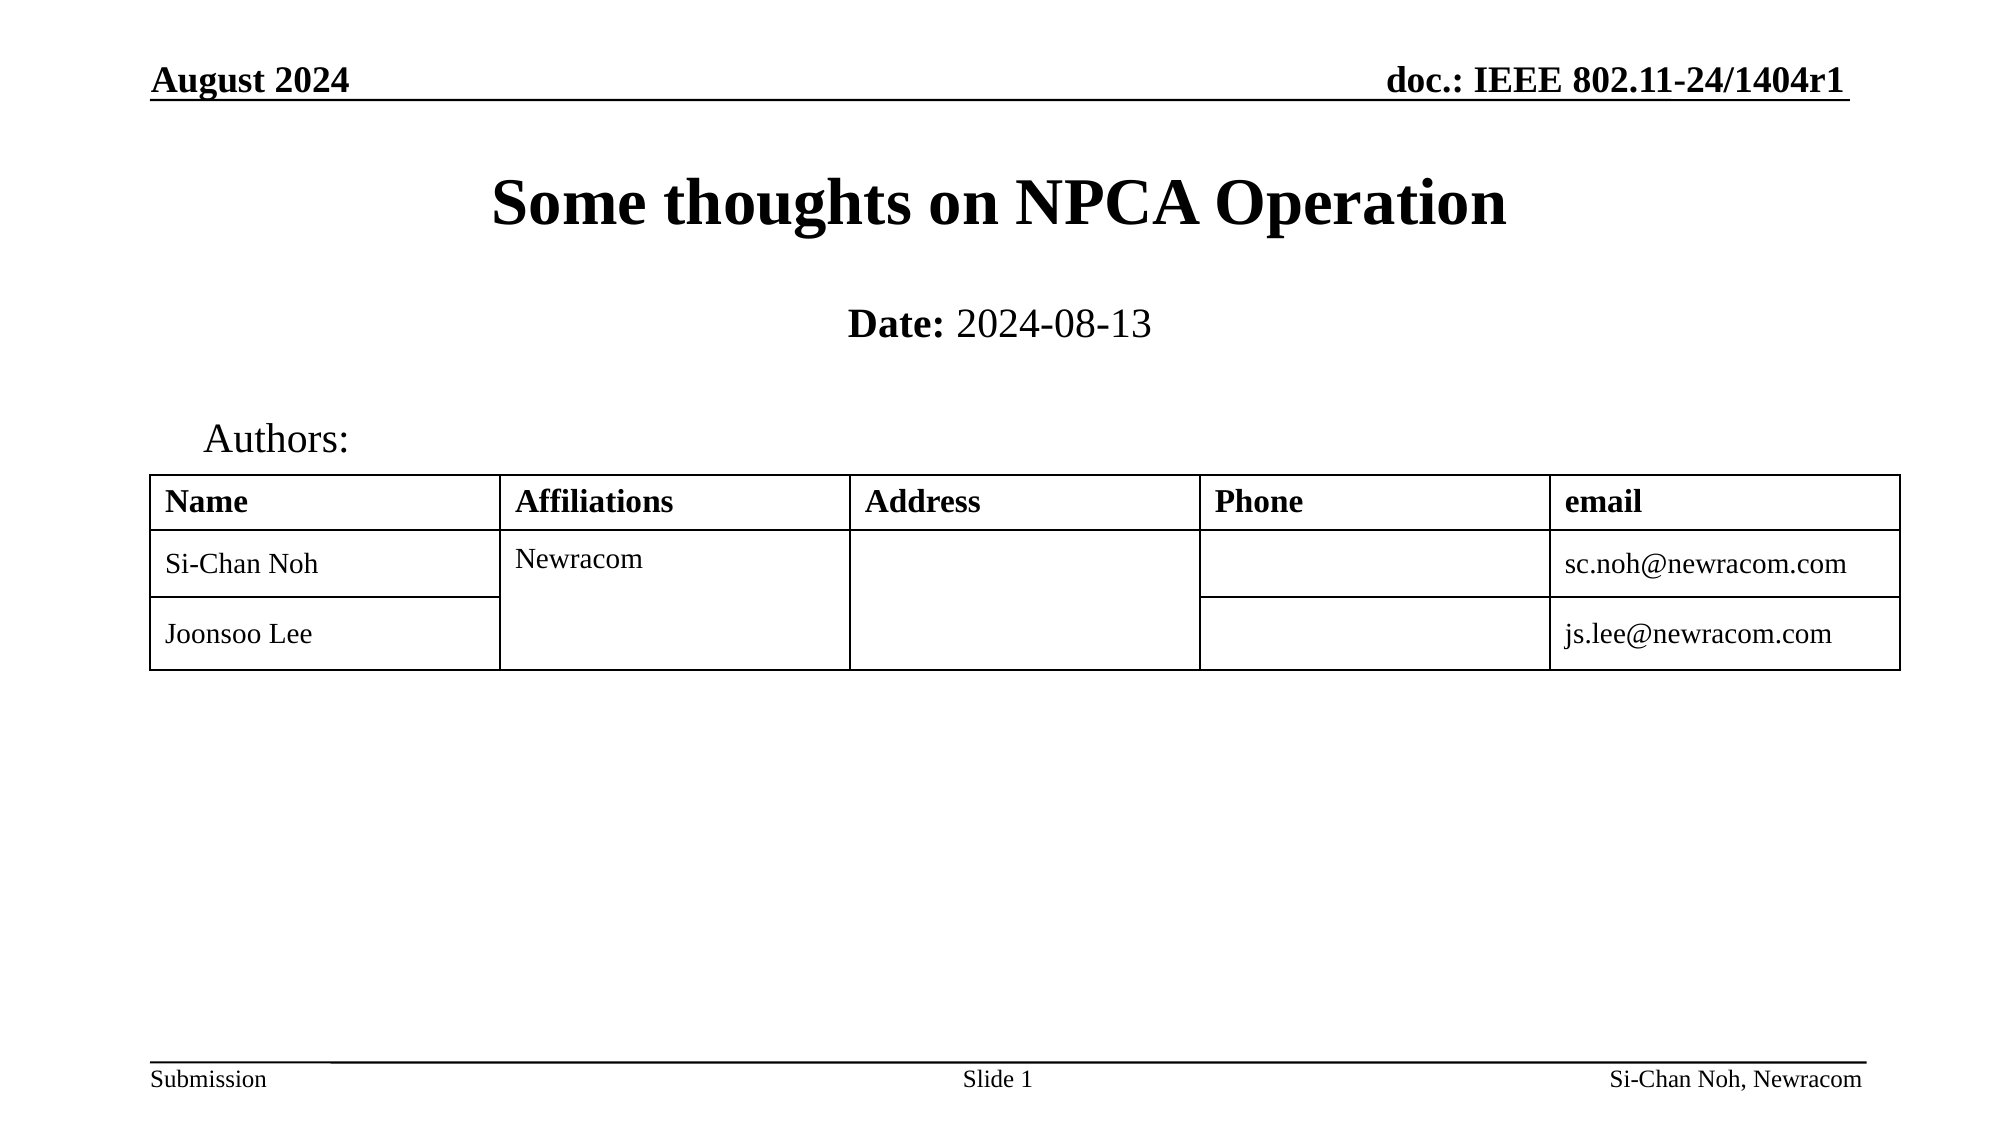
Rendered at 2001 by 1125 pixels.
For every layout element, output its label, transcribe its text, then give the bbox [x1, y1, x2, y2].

slide_number Slide 1 [962, 1061, 1034, 1093]
text_box August 2024 [150, 54, 350, 77]
table_cell [1201, 598, 1549, 669]
table_cell Newracom [501, 531, 849, 669]
table_header Affiliations [501, 476, 849, 529]
table_cell js.lee@newracom.com [1551, 598, 1899, 669]
table_cell Joonsoo Lee [151, 598, 499, 669]
text_box Some thoughts on NPCA Operation [150, 77, 1850, 319]
footer Si-Chan Noh, Newracom [1606, 1061, 1863, 1093]
text_box Authors: [187, 403, 426, 466]
table_cell [851, 531, 1199, 669]
text_box Date: 2024-08-13 [300, 288, 1700, 367]
table_header Name [151, 476, 499, 529]
table_header Phone [1201, 476, 1549, 529]
table_cell Si-Chan Noh [151, 531, 499, 596]
table_header Address [851, 476, 1199, 529]
table_cell [1201, 531, 1549, 596]
table_header email [1551, 476, 1899, 529]
table_cell sc.noh@newracom.com [1551, 531, 1899, 596]
